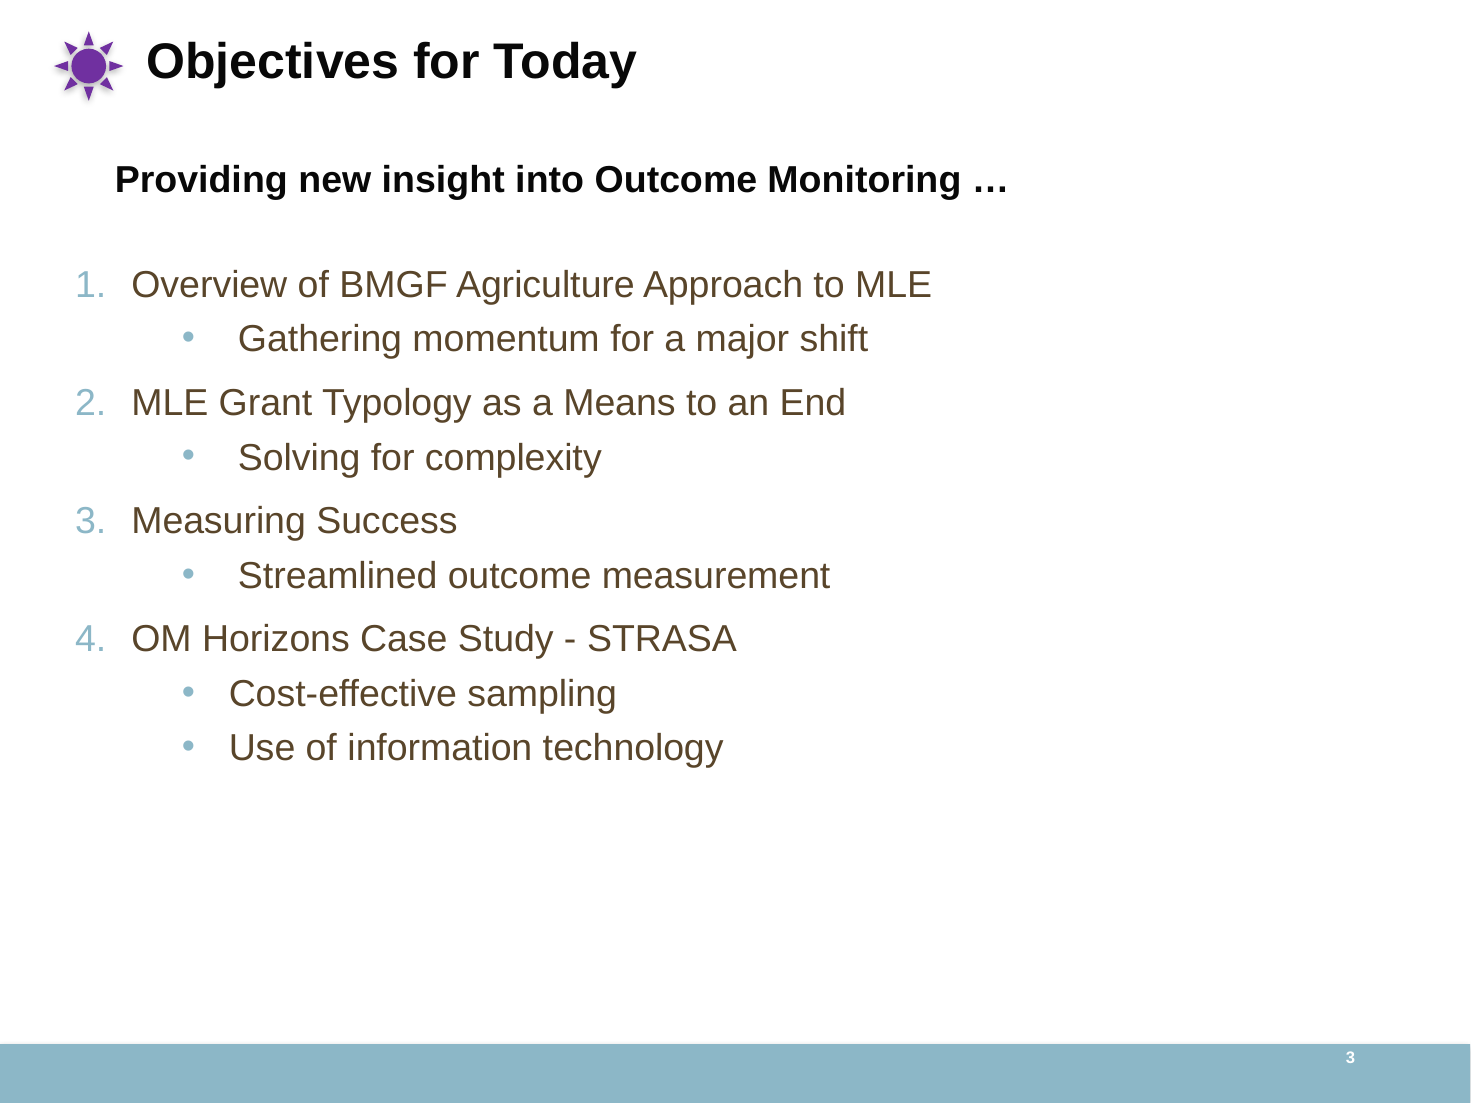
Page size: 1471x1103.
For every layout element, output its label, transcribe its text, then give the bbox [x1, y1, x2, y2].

title Objectives for Today [146, 35, 873, 91]
text_box [83, 31, 94, 46]
text_box Providing new insight into Outcome Monitoring … [114, 149, 1252, 201]
text_box Overview of BMGF Agriculture Approach to MLE Gathering momentum for a major shift MLE Grant Typology as a Means to an End Solving for complexity Measuring Success Streamlined outcome measurement OM Horizons Case Study - STRASA Cost-effective sampling Use of information technology [74, 259, 1379, 769]
text_box [99, 41, 114, 55]
text_box [64, 41, 78, 55]
text_box [54, 61, 69, 71]
text_box [64, 77, 78, 91]
text_box [109, 61, 124, 71]
slide_number 2 [1033, 1046, 1375, 1067]
text_box [83, 86, 94, 101]
text_box [99, 77, 114, 91]
text_box [71, 48, 107, 84]
